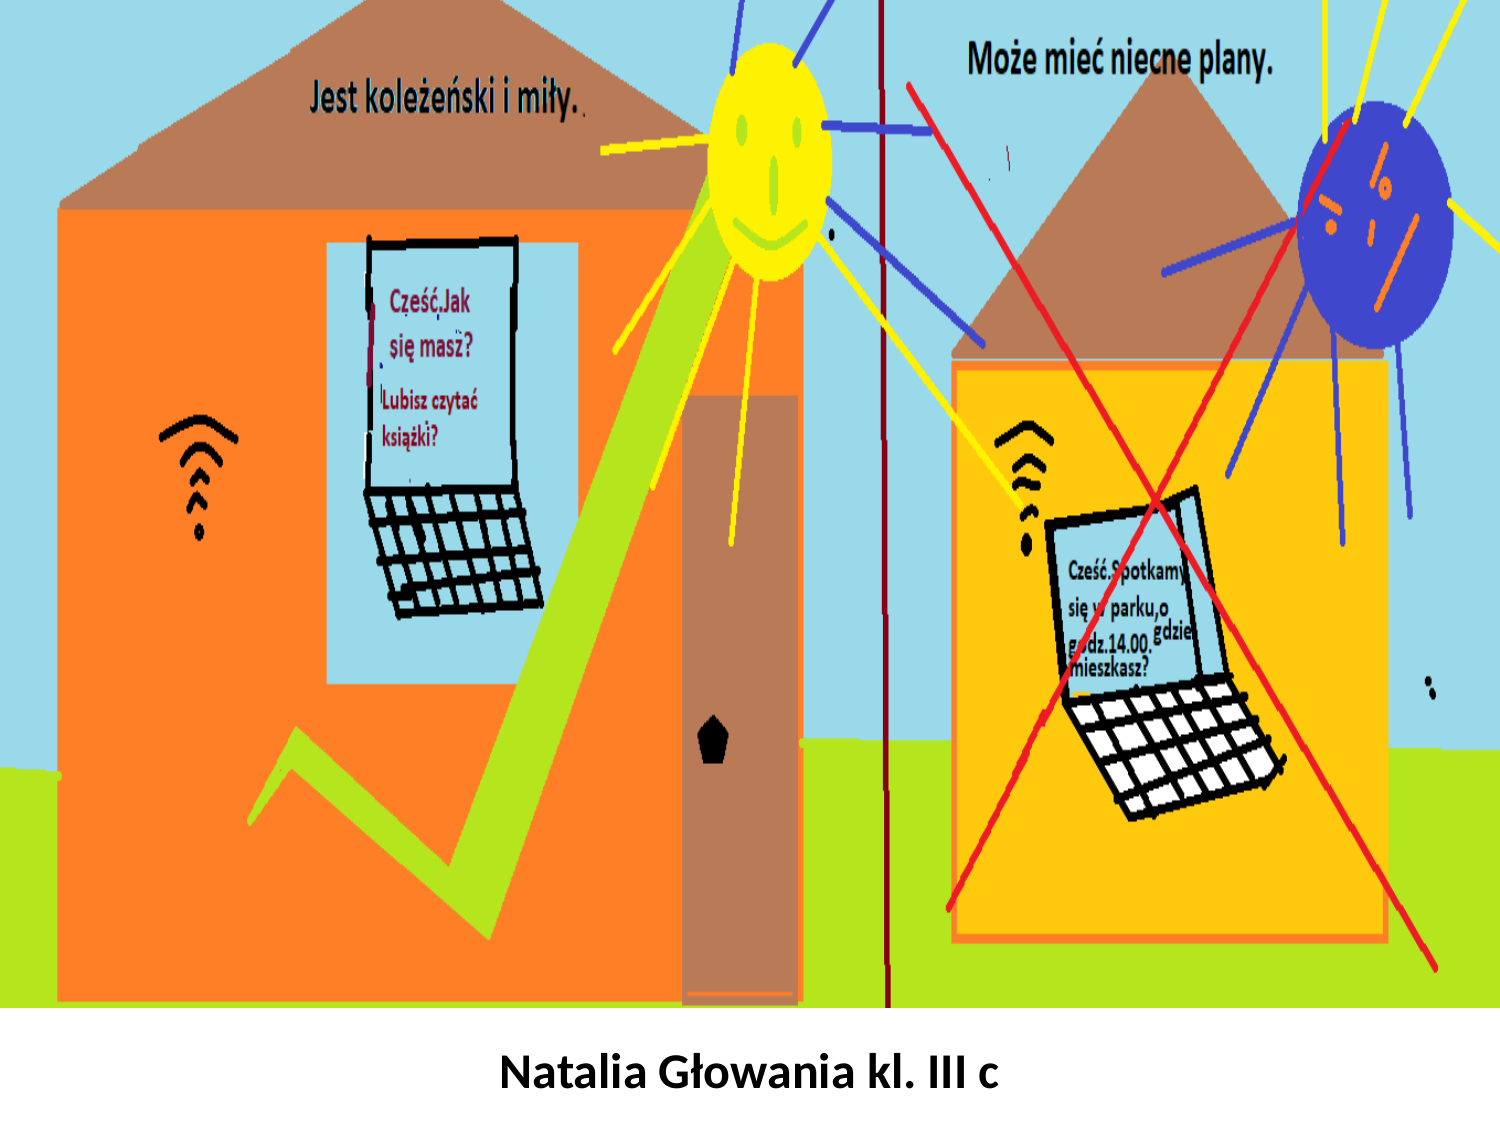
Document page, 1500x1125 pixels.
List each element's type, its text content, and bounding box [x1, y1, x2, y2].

text_box Natalia Głowania kl. III c [0, 1031, 1500, 1106]
picture [0, 0, 1500, 1008]
